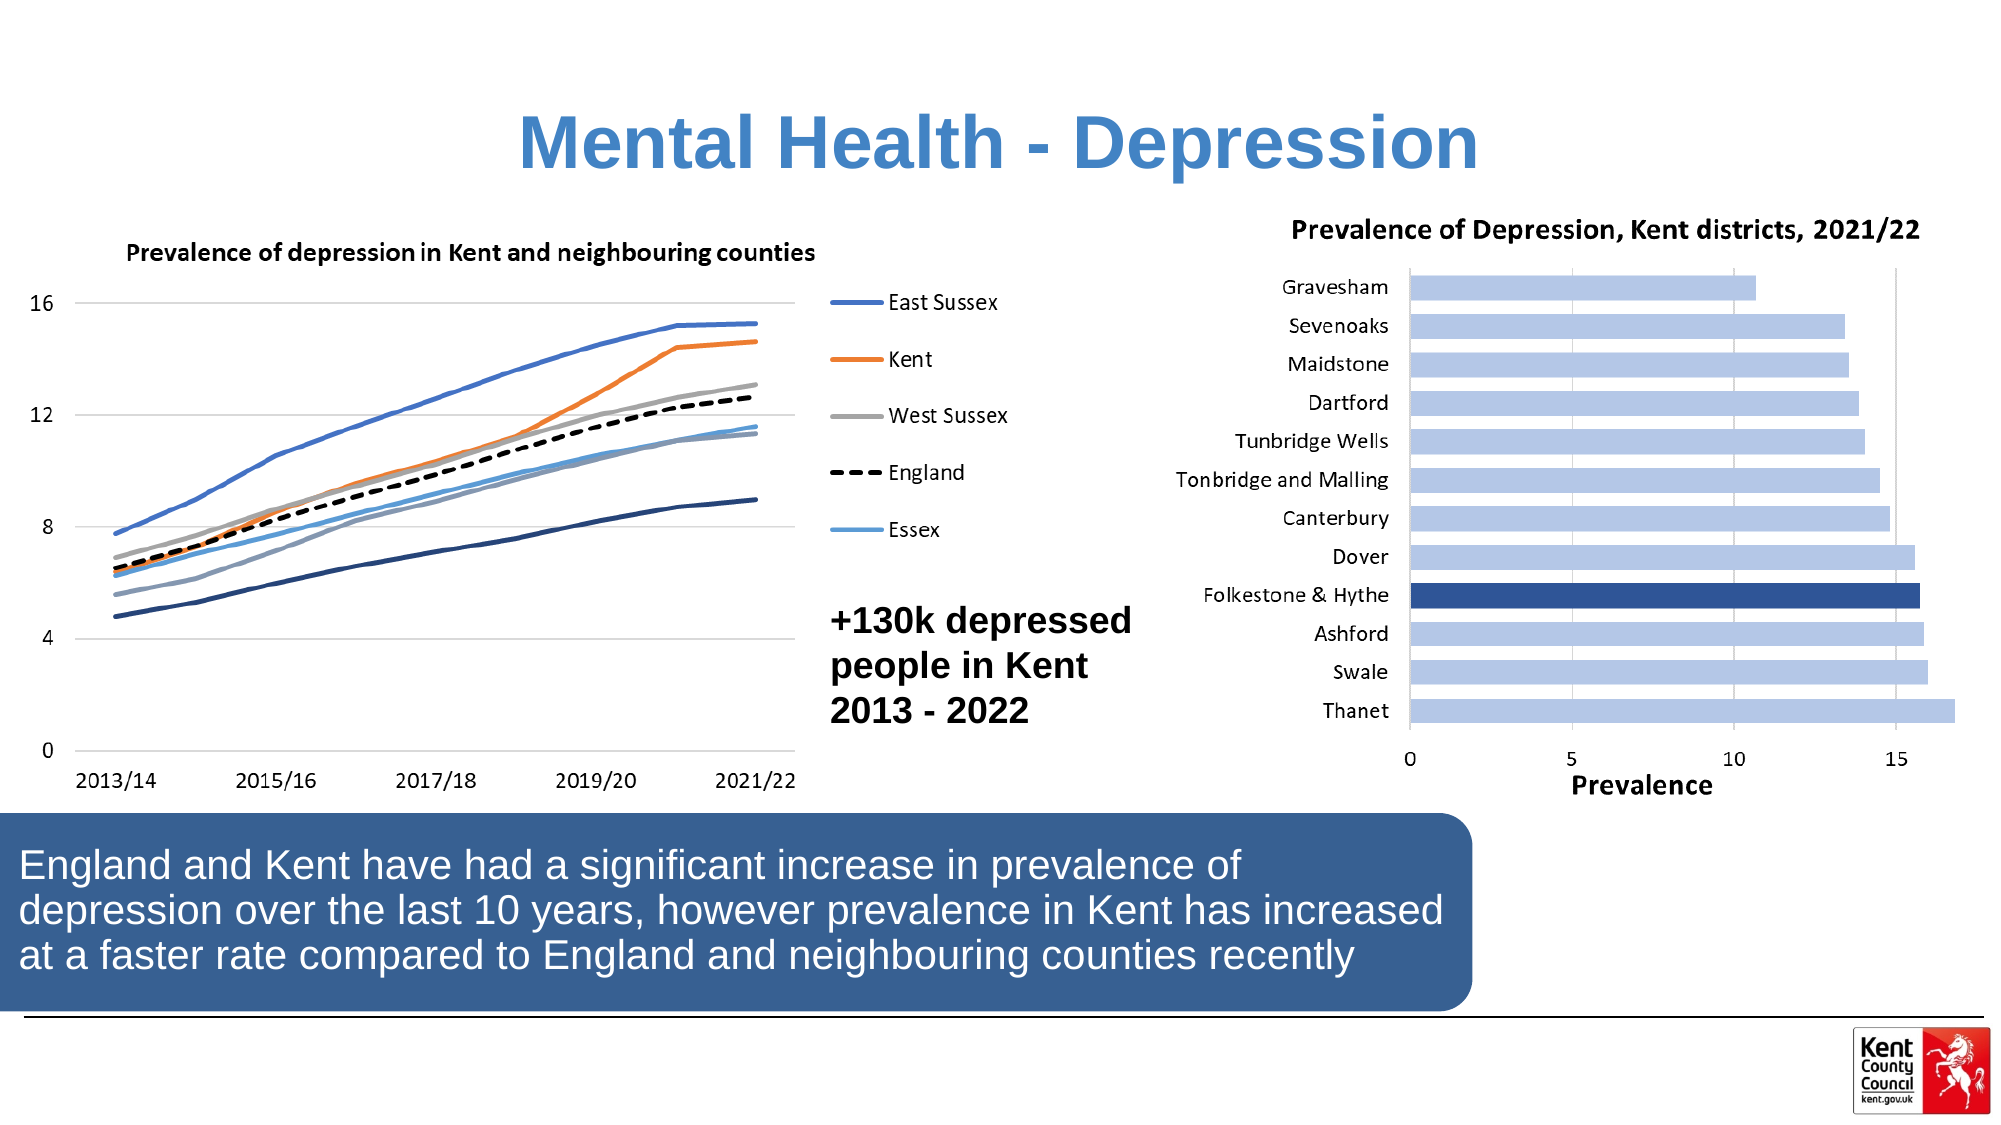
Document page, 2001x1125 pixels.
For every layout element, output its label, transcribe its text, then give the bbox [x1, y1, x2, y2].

list England and Kent have had a significant increase in prevalence of depression over the last 10 years, however prevalence in Kent has increased at a faster rate compared to England and neighbouring counties recently [3, 835, 1465, 1024]
picture [1850, 1023, 1993, 1118]
picture [10, 195, 1011, 822]
text_box +130k depressed people in Kent 2013 - 2022 [1014, 588, 1136, 738]
title Mental Health - Depression [99, 45, 1900, 233]
picture [1141, 190, 2000, 814]
text_box [0, 810, 1475, 1014]
